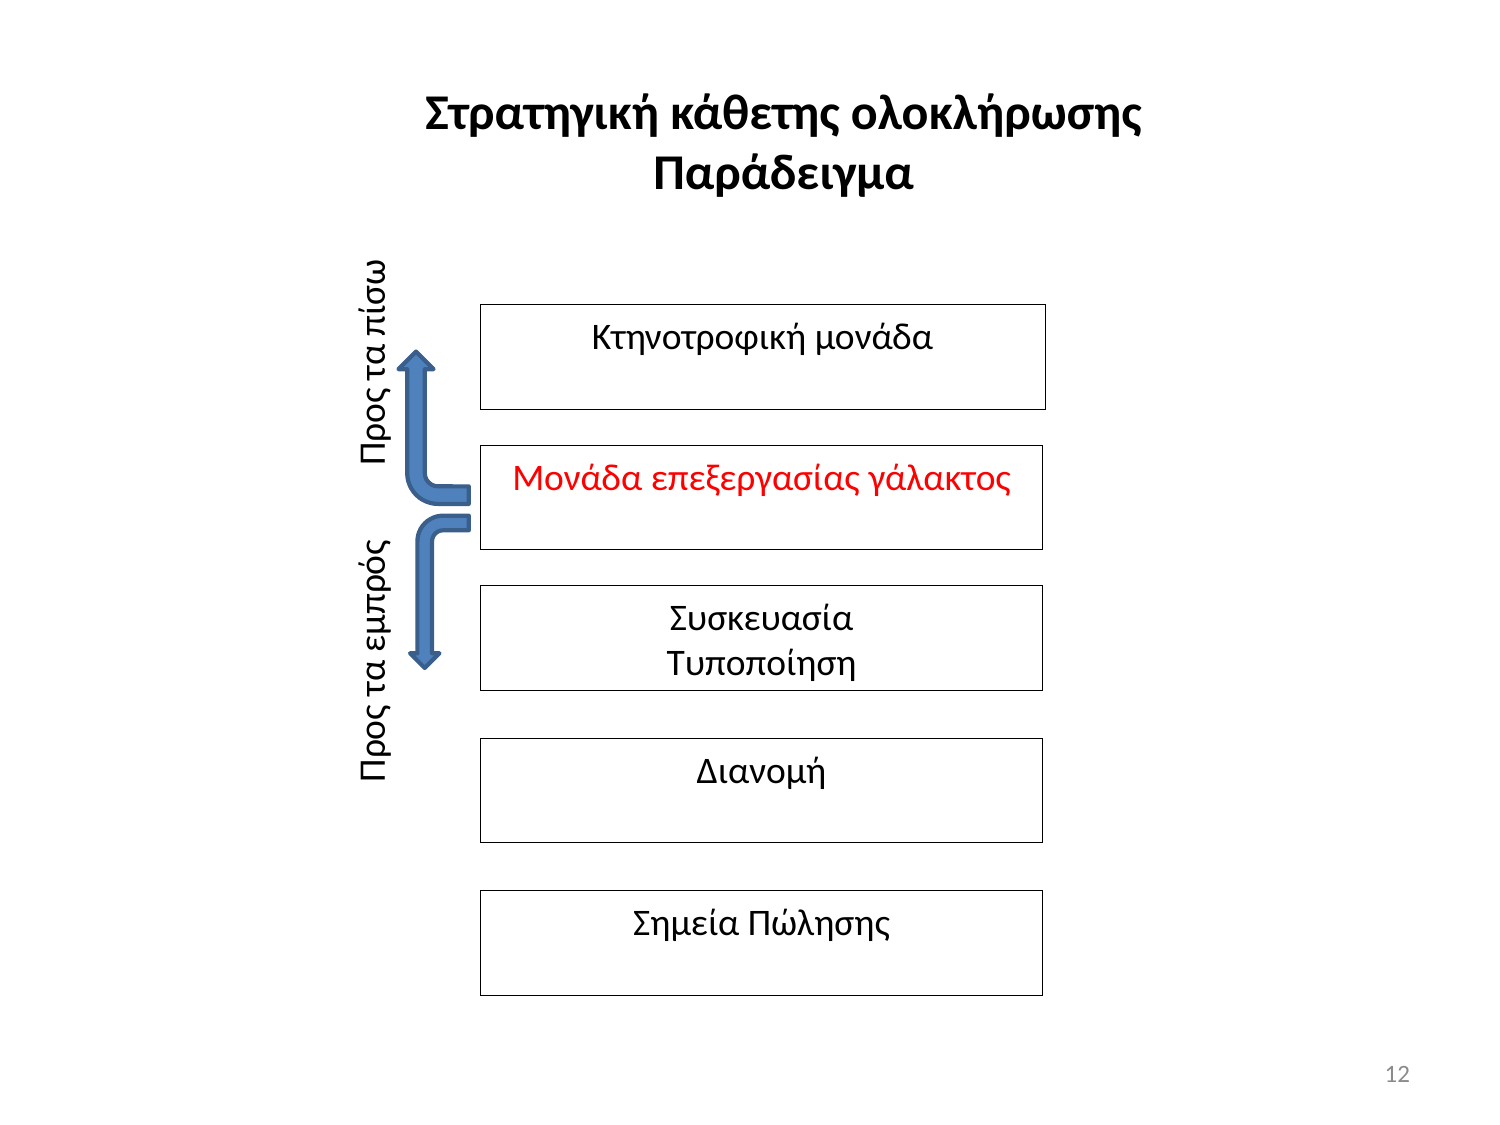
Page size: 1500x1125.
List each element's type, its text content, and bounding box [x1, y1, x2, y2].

text_box Συσκευασία Τυποποίηση [480, 585, 1043, 691]
text_box Προς τα εμπρός [339, 481, 400, 797]
slide_number 12 [1074, 1042, 1425, 1103]
text_box Σημεία Πώλησης [480, 890, 1043, 996]
text_box [400, 349, 471, 507]
text_box Διανομή [480, 738, 1043, 843]
text_box [408, 513, 471, 671]
text_box Κτηνοτροφική μονάδα [480, 304, 1046, 410]
text_box Στρατηγική κάθετης ολοκλήρωσης Παράδειγμα [187, 117, 1380, 223]
text_box Μονάδα επεξεργασίας γάλακτος [480, 445, 1043, 550]
text_box Προς τα πίσω [339, 223, 400, 481]
